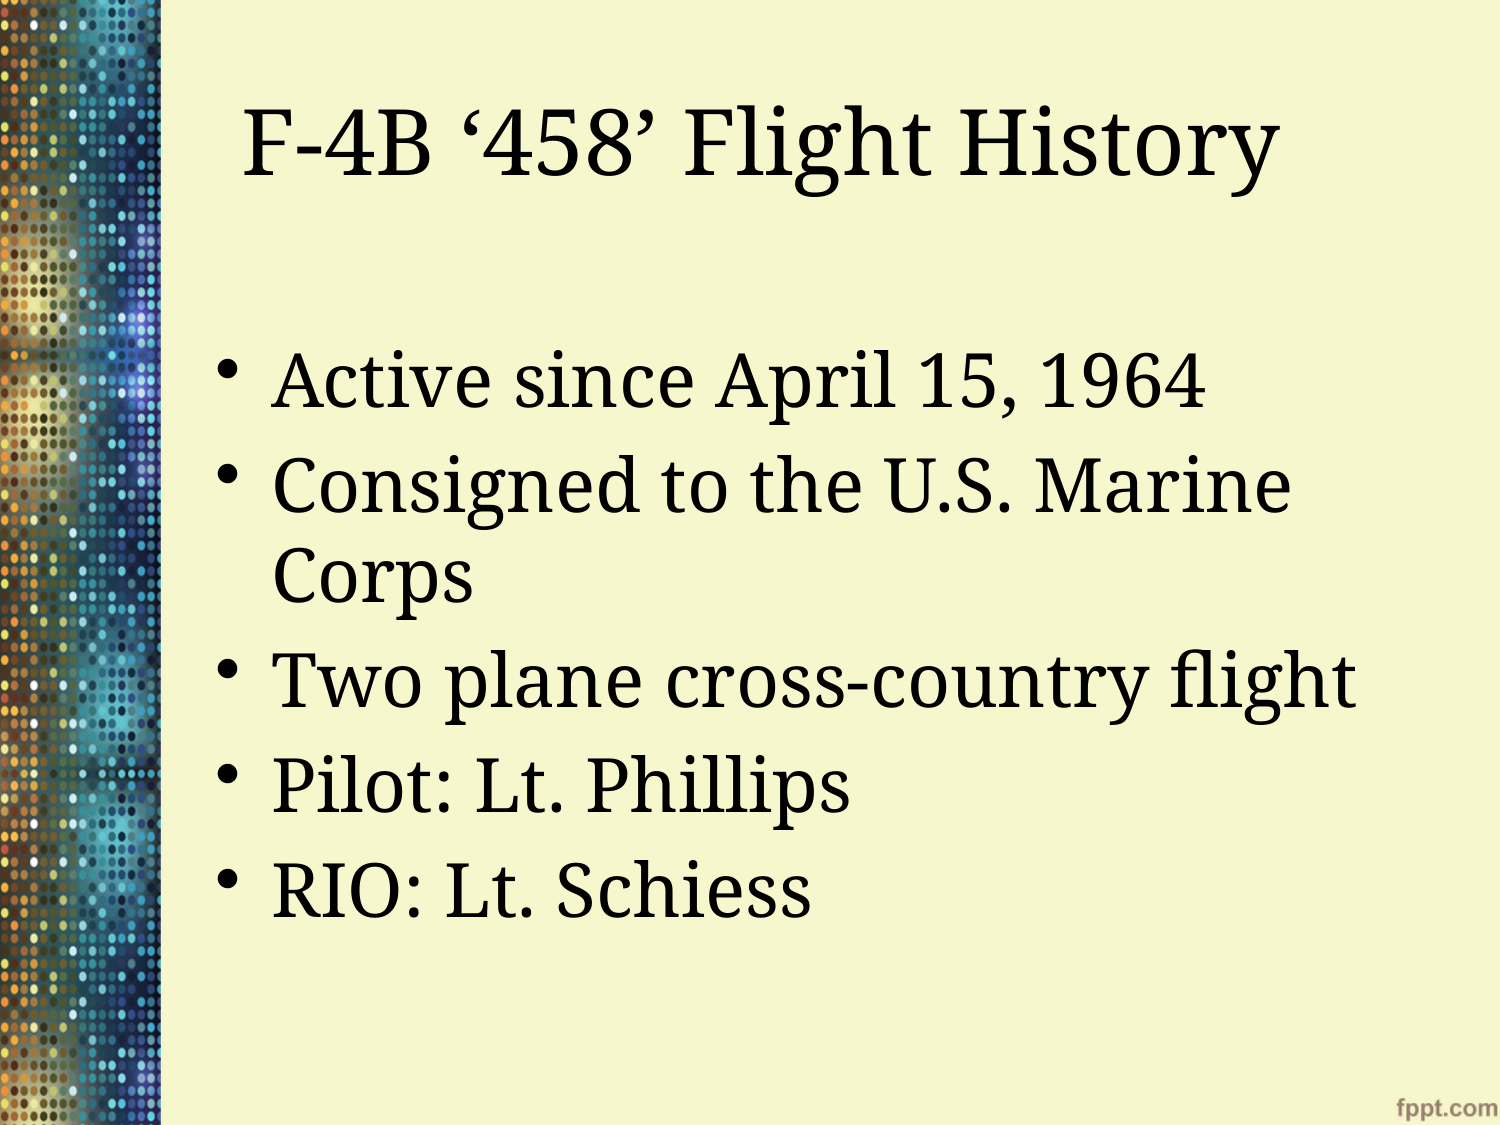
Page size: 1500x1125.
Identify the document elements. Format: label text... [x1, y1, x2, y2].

list Active since April 15, 1964 Consigned to the U.S. Marine Corps Two plane cross-country flight Pilot: Lt. Phillips RIO: Lt. Schiess [199, 324, 1476, 1031]
title F-4B ‘458’ Flight History [74, 44, 1426, 233]
picture [0, 0, 1500, 1125]
